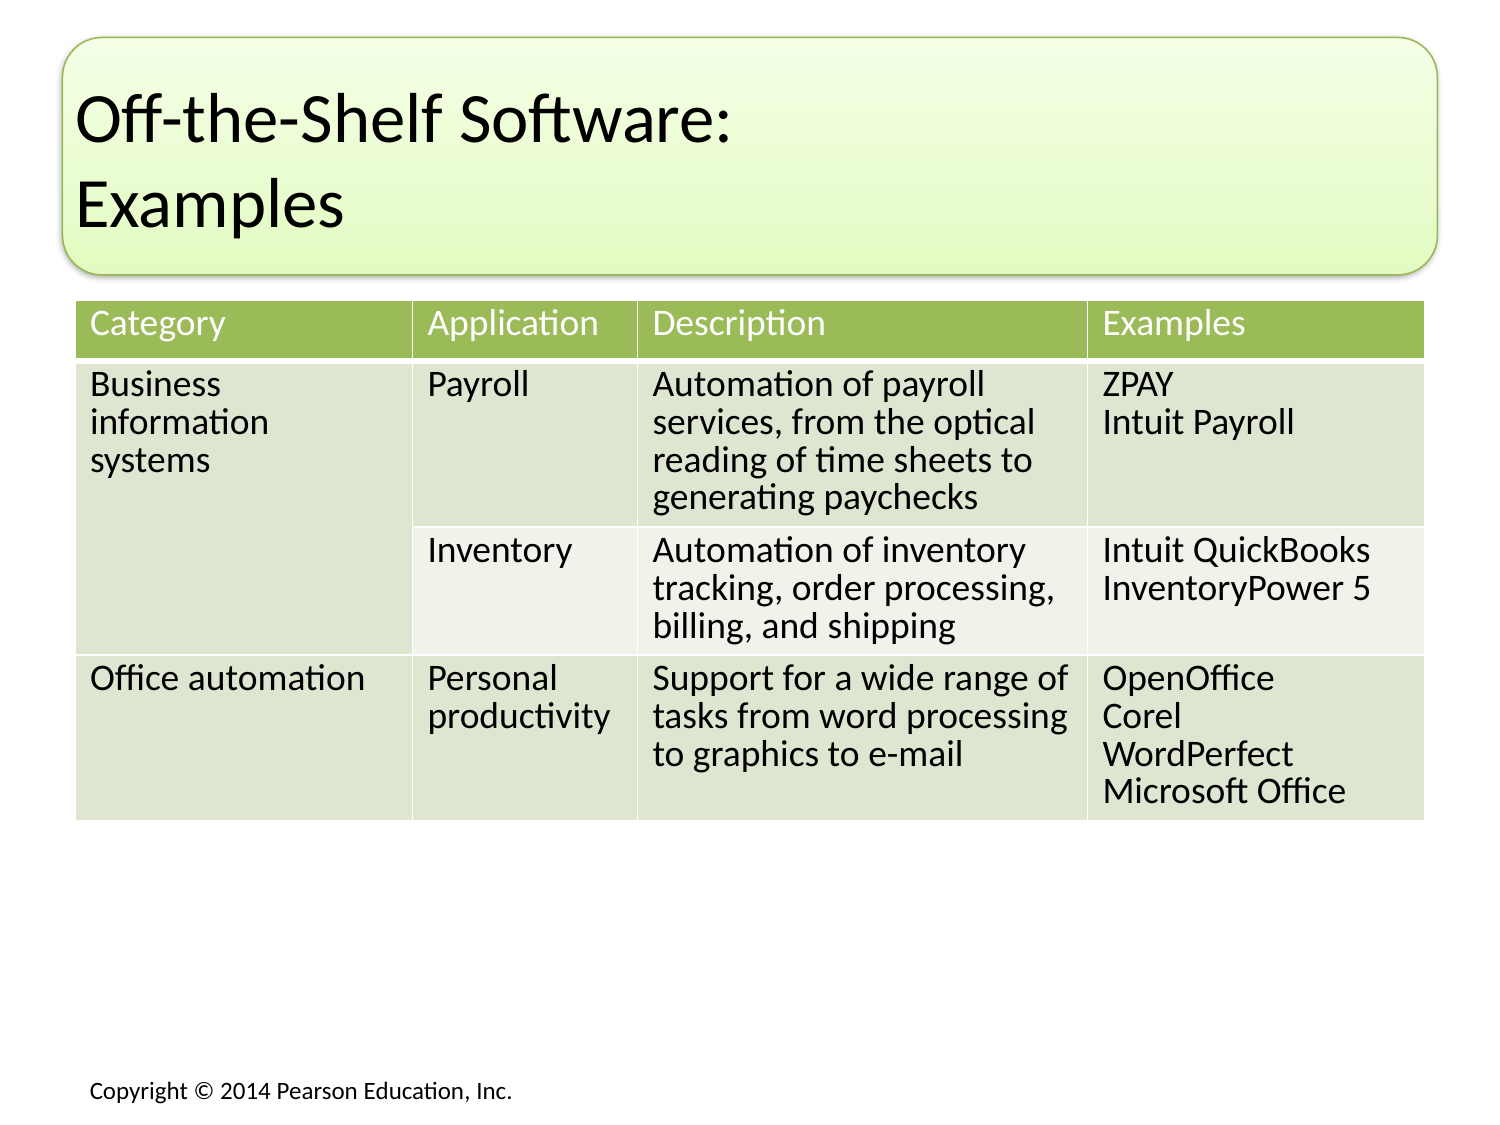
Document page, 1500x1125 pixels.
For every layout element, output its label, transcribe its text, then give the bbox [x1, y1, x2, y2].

table_cell Support for a wide range of tasks from word processing to graphics to e-mail [638, 656, 1087, 820]
table_cell Payroll [413, 364, 637, 526]
table_cell Business information systems [76, 364, 412, 654]
table_header Category [76, 301, 412, 358]
table_cell ZPAY Intuit Payroll [1088, 364, 1424, 526]
table_header Examples [1088, 301, 1424, 358]
table_cell Intuit QuickBooks InventoryPower 5 [1088, 528, 1424, 654]
table_header Description [638, 301, 1087, 358]
table_cell Office automation [76, 656, 412, 820]
title Off-the-Shelf Software: Examples [74, 49, 1426, 263]
table_cell Inventory [413, 528, 637, 654]
table_header Application [413, 301, 637, 358]
table_cell Automation of inventory tracking, order processing, billing, and shipping [638, 528, 1087, 654]
table_cell OpenOffice Corel WordPerfect Microsoft Office [1088, 656, 1424, 820]
table_cell Automation of payroll services, from the optical reading of time sheets to generating paychecks [638, 364, 1087, 526]
table_cell Personal productivity [413, 656, 637, 820]
